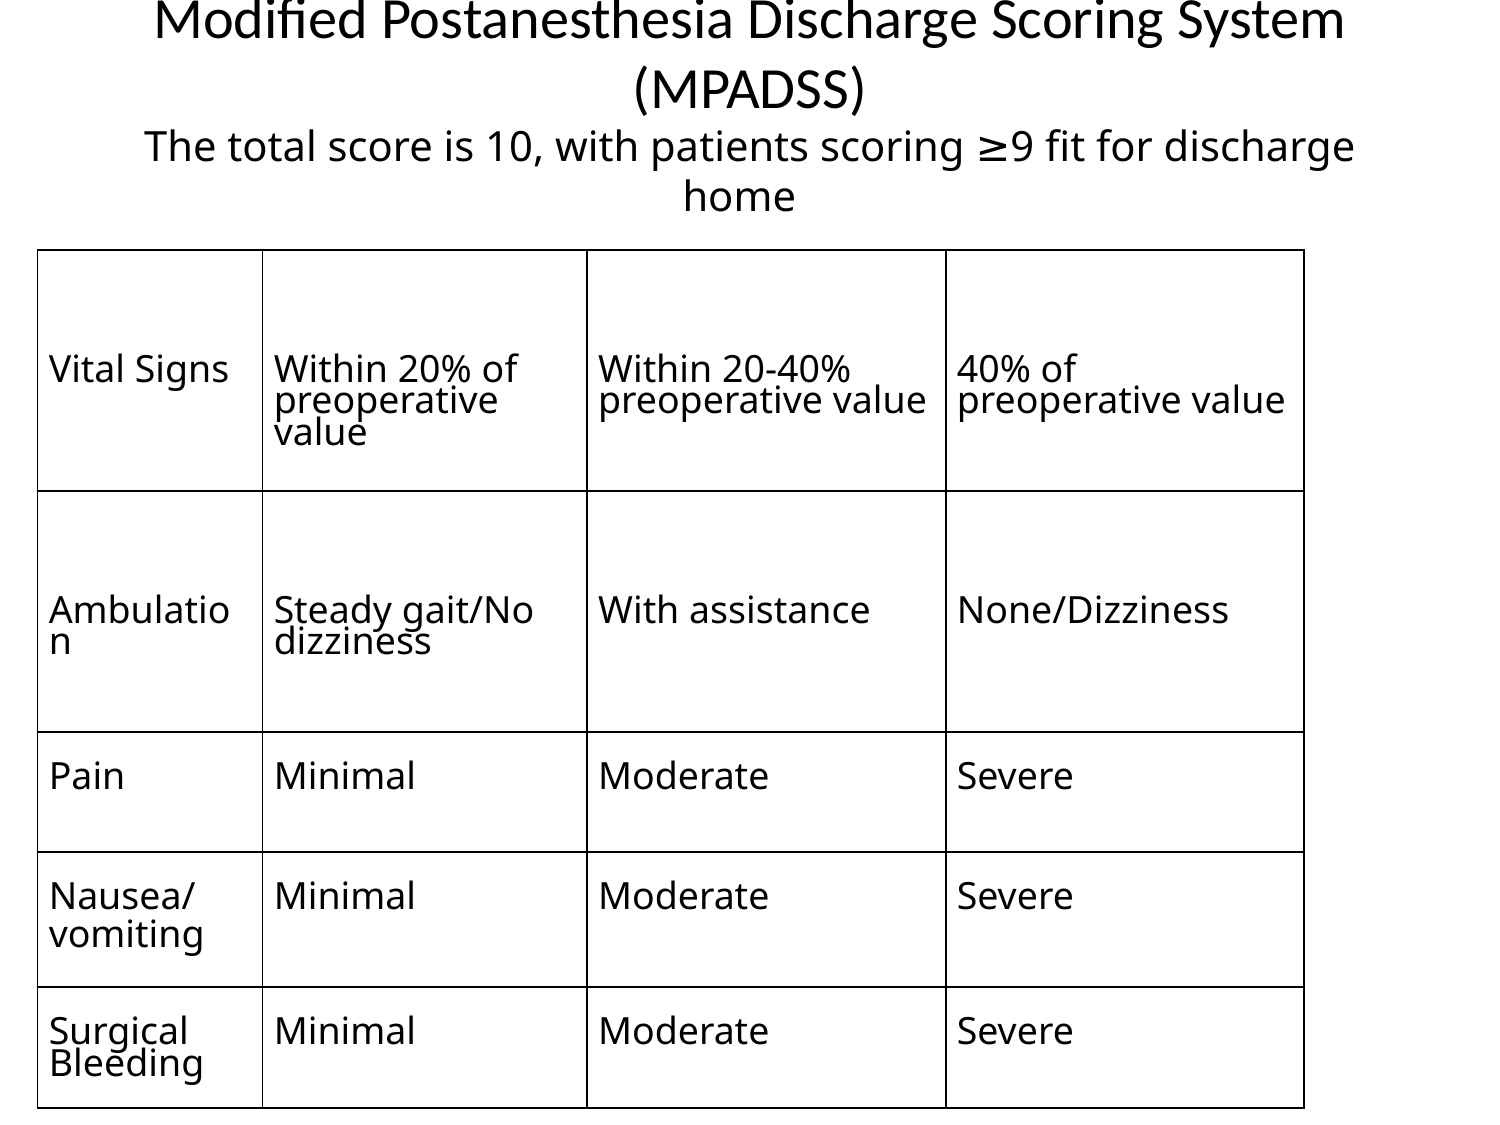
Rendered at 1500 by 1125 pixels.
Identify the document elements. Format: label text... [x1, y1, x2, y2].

table_cell Severe [947, 853, 1303, 986]
title Modified Postanesthesia Discharge Scoring System (MPADSS) The total score is 10, with patients scoring ≥9 fit for discharge home [75, 50, 1425, 250]
table_header Within 20% of preoperative value [263, 251, 586, 490]
table_cell Severe [947, 733, 1303, 851]
table_cell Minimal [263, 853, 586, 986]
table_cell Minimal [263, 988, 586, 1107]
table_cell Severe [947, 988, 1303, 1107]
table_cell Ambulation [38, 492, 262, 731]
table_cell With assistance [588, 492, 945, 731]
table_cell Nausea/ vomiting [38, 853, 262, 986]
table_header Within 20-40% preoperative value [588, 251, 945, 490]
table_cell Moderate [588, 733, 945, 851]
table_cell Moderate [588, 988, 945, 1107]
table_cell Surgical Bleeding [38, 988, 262, 1107]
table_header 40% of preoperative value [947, 251, 1303, 490]
table_cell None/Dizziness [947, 492, 1303, 731]
table_cell Pain [38, 733, 262, 851]
table_cell Steady gait/No dizziness [263, 492, 586, 731]
table_header Vital Signs [38, 251, 262, 490]
table_cell Moderate [588, 853, 945, 986]
table_cell Minimal [263, 733, 586, 851]
